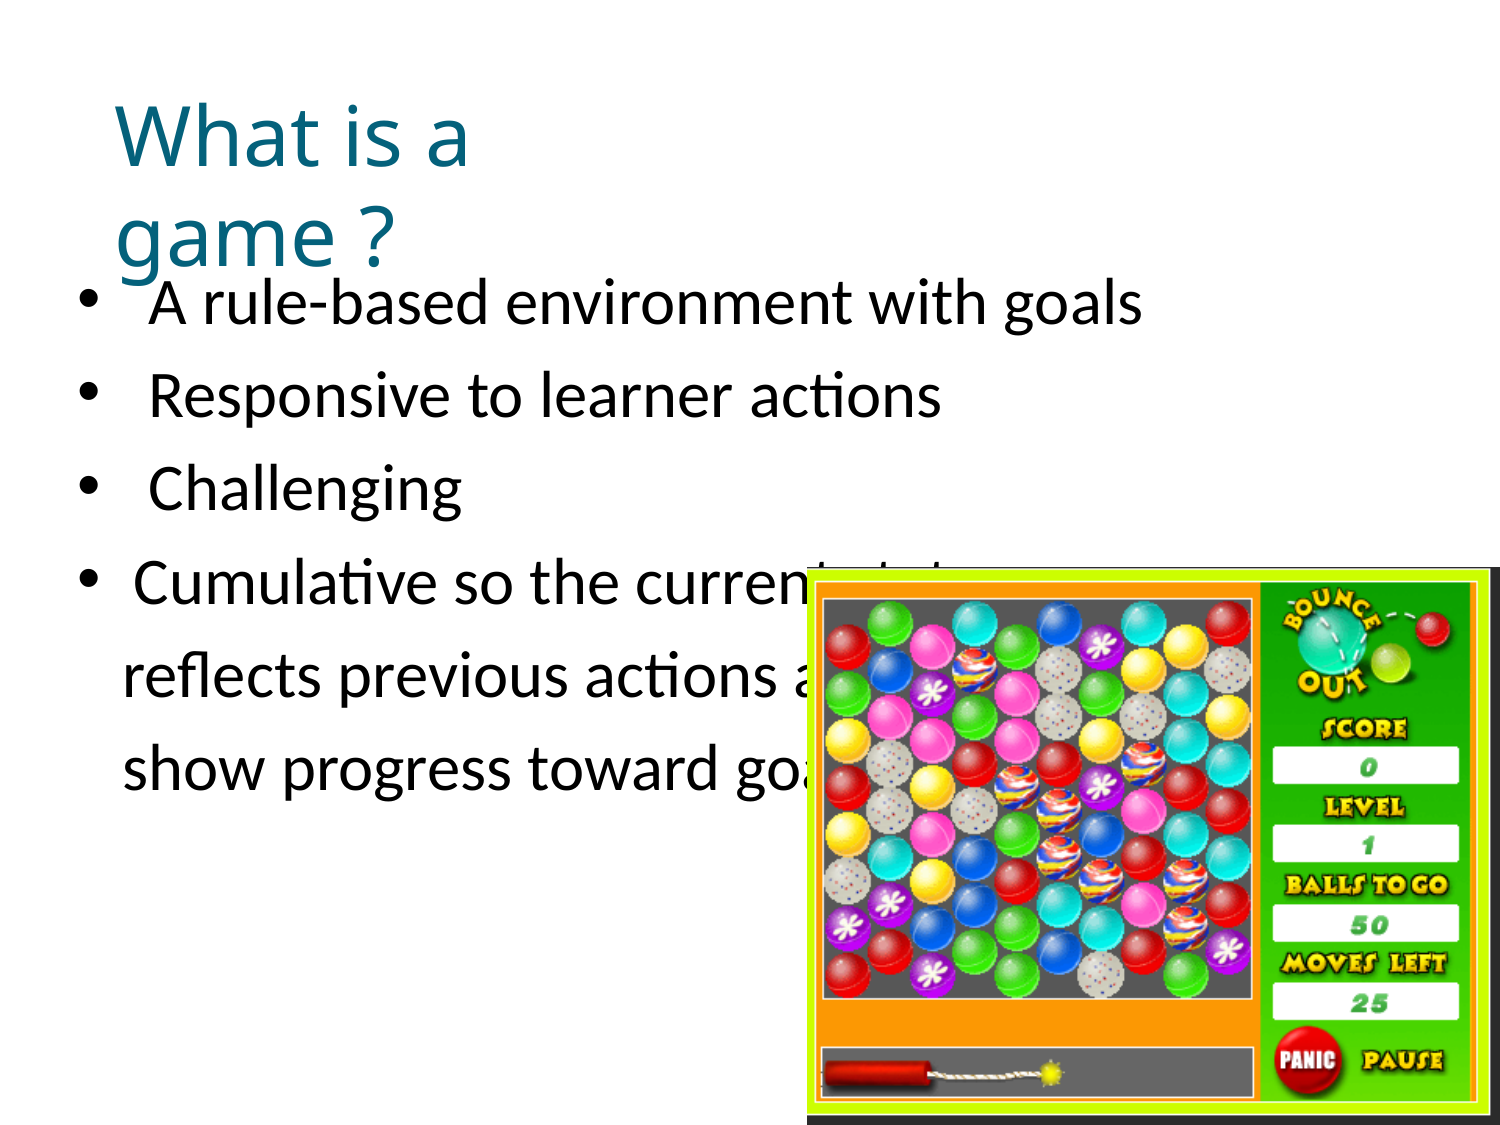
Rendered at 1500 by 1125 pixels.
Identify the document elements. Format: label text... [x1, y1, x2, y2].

list A rule-based environment with goals Responsive to learner actions Challenging Cumulative so the current state reflects previous actions and show progress toward goals [62, 249, 1413, 970]
picture [807, 566, 1500, 1125]
title What is a game ? [99, 75, 688, 291]
